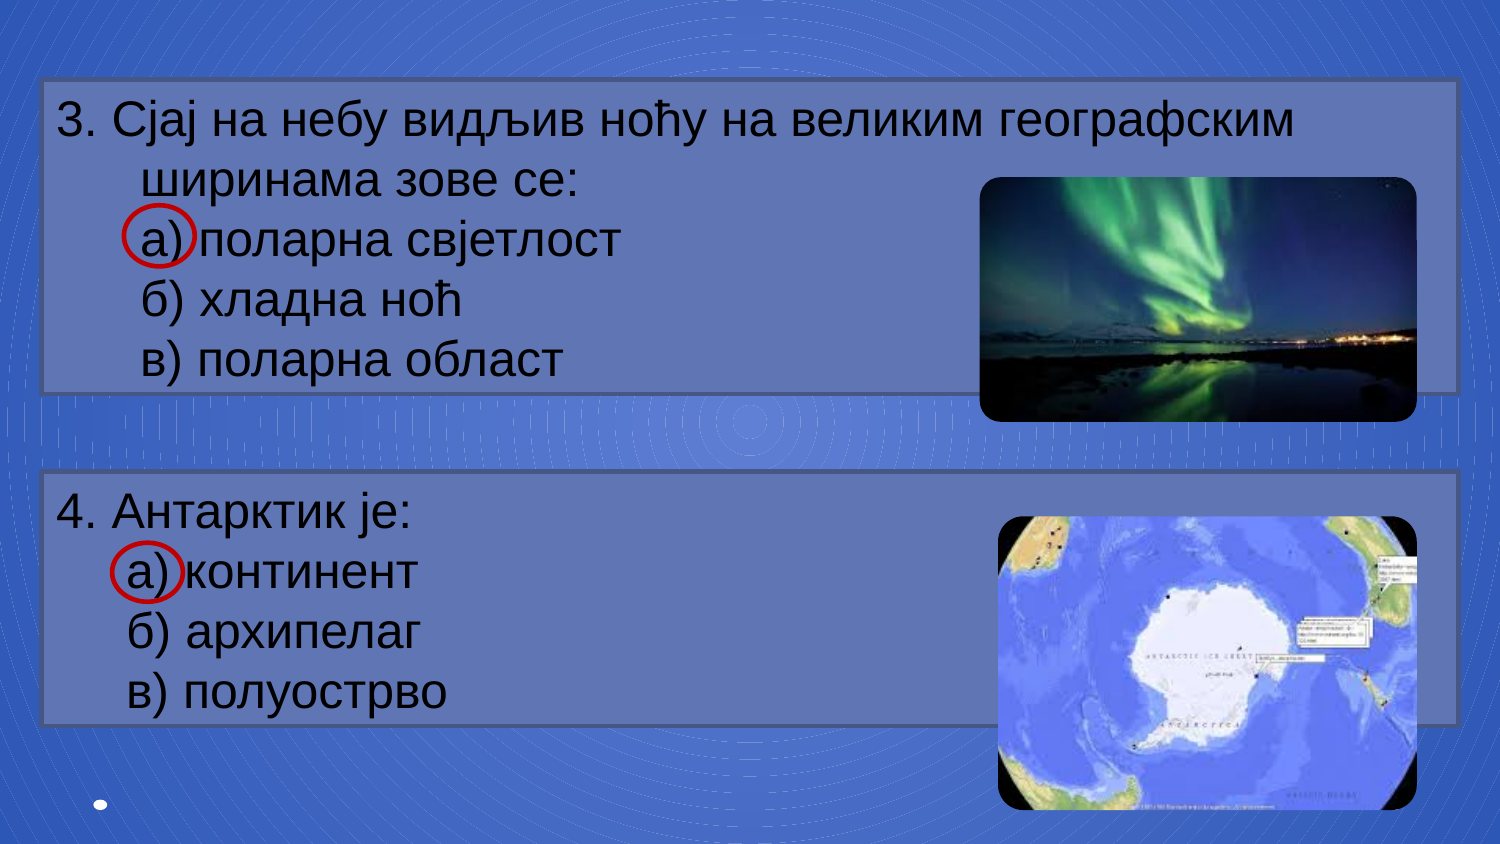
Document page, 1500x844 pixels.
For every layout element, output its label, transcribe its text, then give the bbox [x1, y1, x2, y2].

text_box [121, 202, 198, 269]
text_box [109, 540, 186, 605]
text_box 3. Сјај на небу видљив ноћу на великим географским ширинама зове се: а) поларна свјетлост б) хладна ноћ в) поларна област [39, 77, 1461, 396]
picture [997, 516, 1417, 811]
picture [979, 176, 1417, 423]
text_box 4. Антарктик је: а) континент б) архипелаг в) полуострво [39, 469, 1461, 728]
